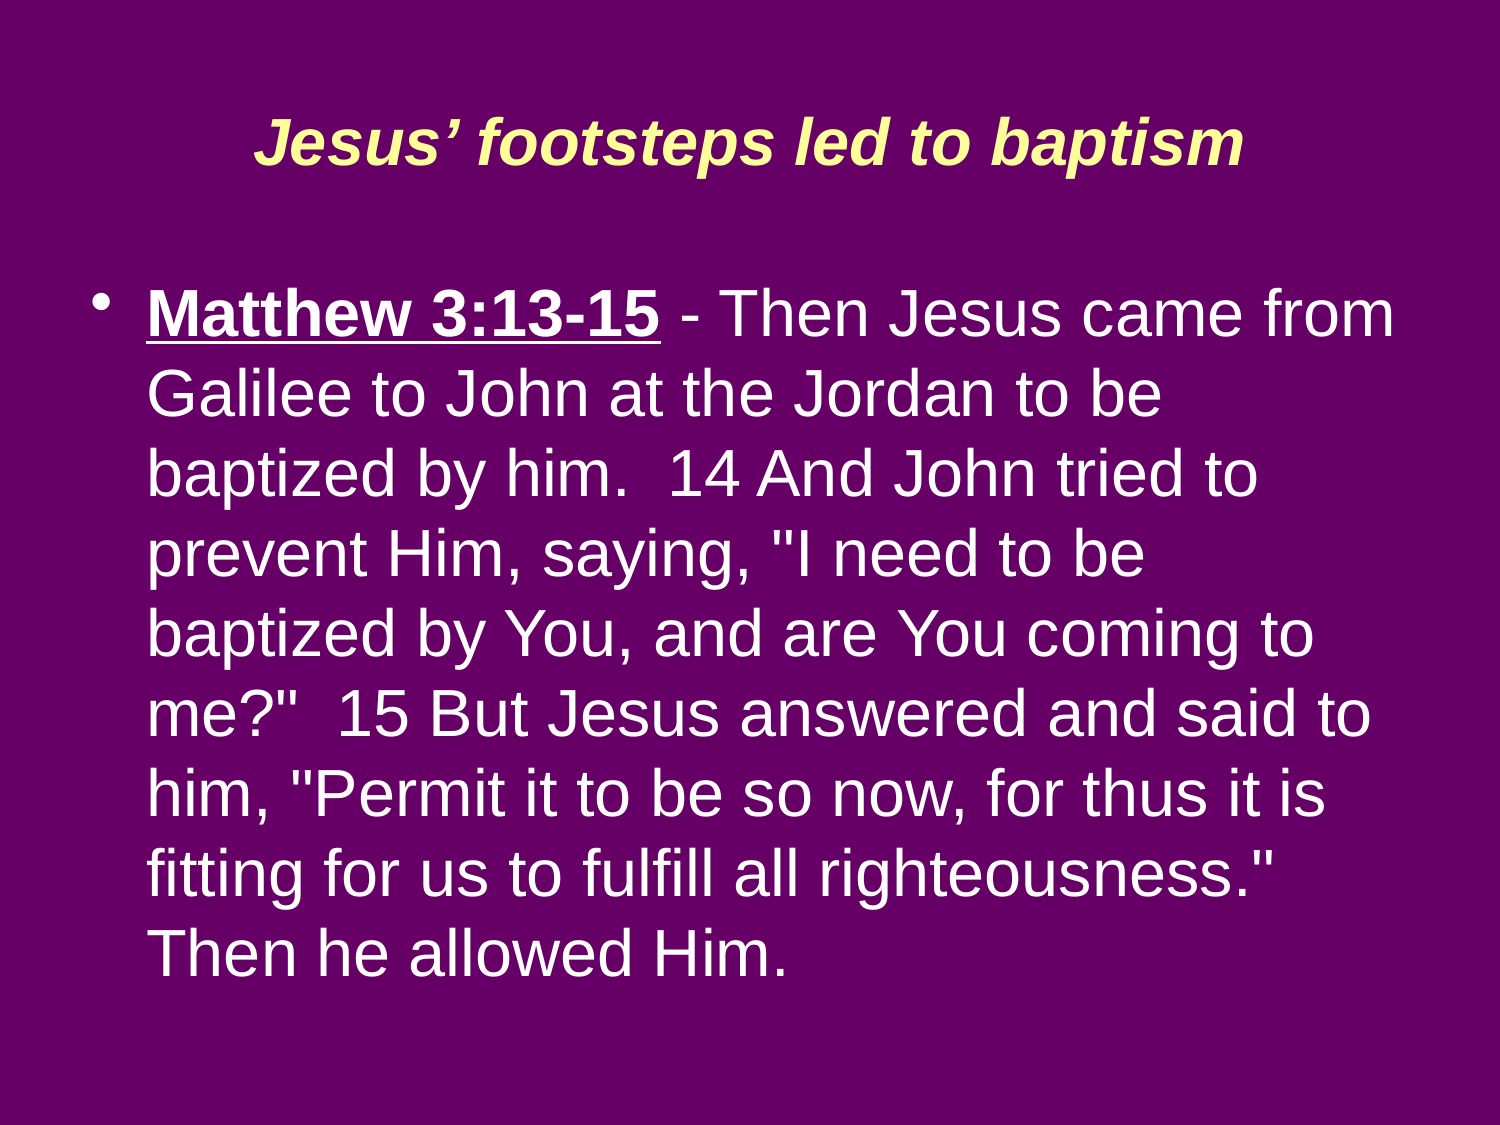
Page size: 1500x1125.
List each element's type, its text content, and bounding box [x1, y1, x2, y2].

list Matthew 3:13-15 - Then Jesus came from Galilee to John at the Jordan to be baptized by him. 14 And John tried to prevent Him, saying, "I need to be baptized by You, and are You coming to me?" 15 But Jesus answered and said to him, "Permit it to be so now, for thus it is fitting for us to fulfill all righteousness." Then he allowed Him. [75, 262, 1425, 1005]
title Jesus’ footsteps led to baptism [75, 45, 1425, 233]
